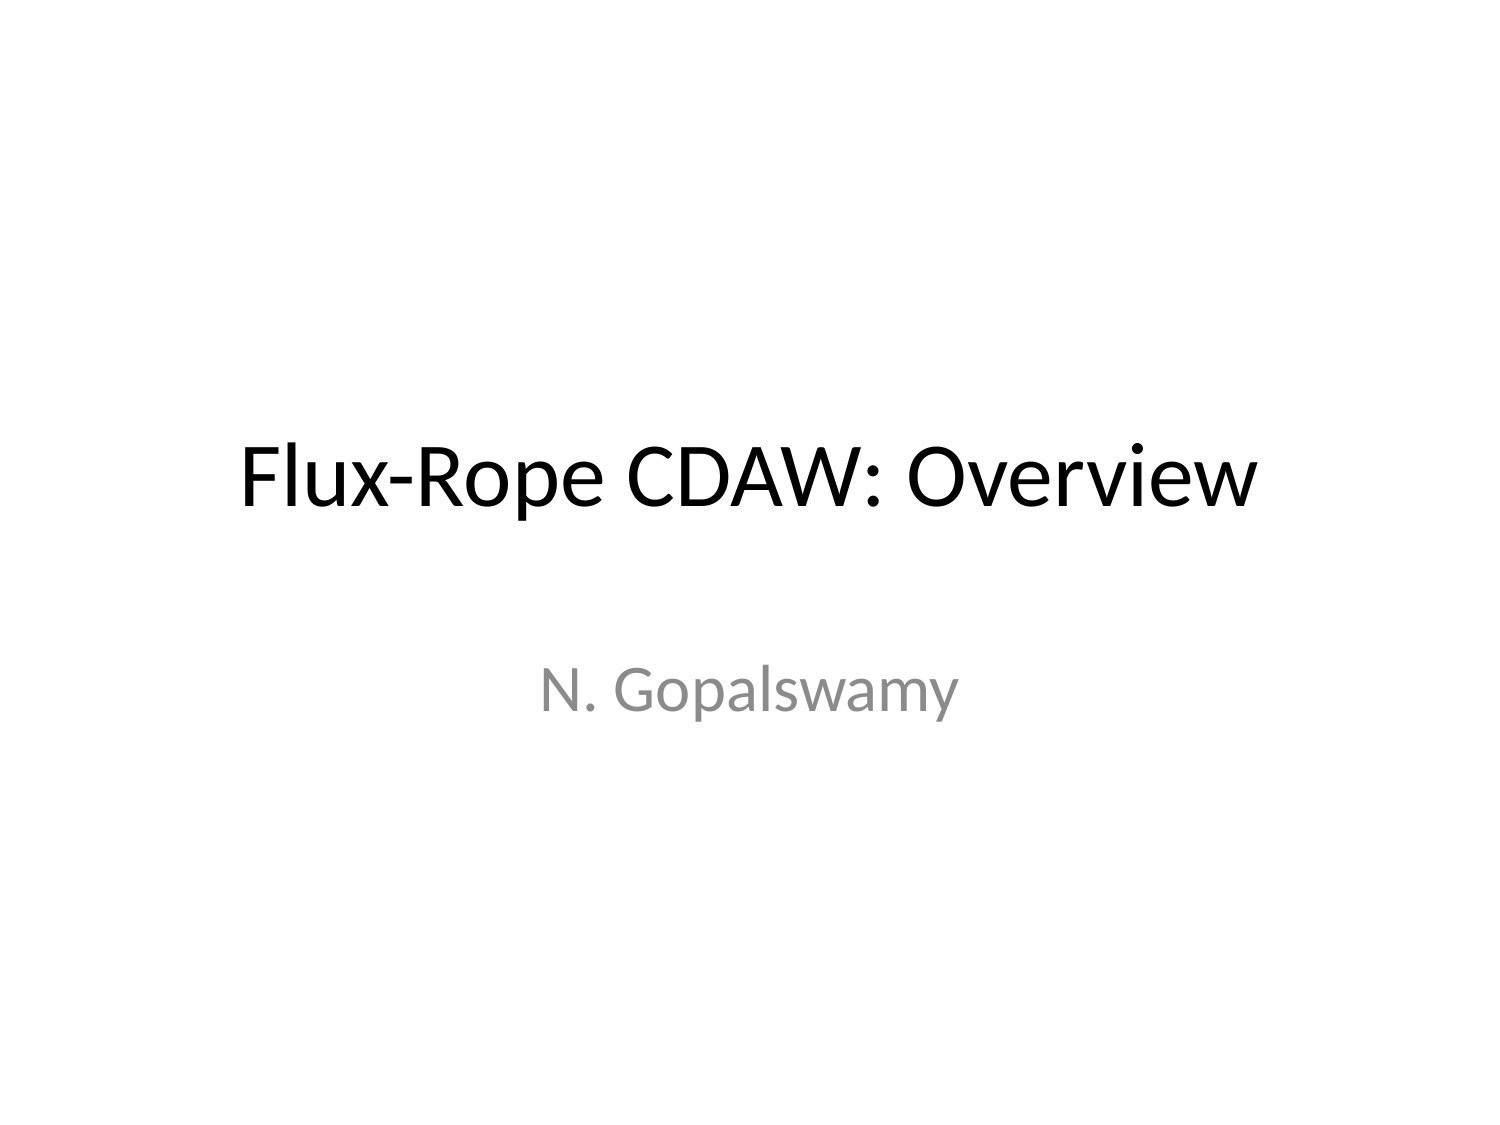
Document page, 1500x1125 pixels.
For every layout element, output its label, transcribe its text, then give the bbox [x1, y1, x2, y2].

title Flux-Rope CDAW: Overview [112, 349, 1388, 591]
subtitle N. Gopalswamy [225, 637, 1275, 925]
